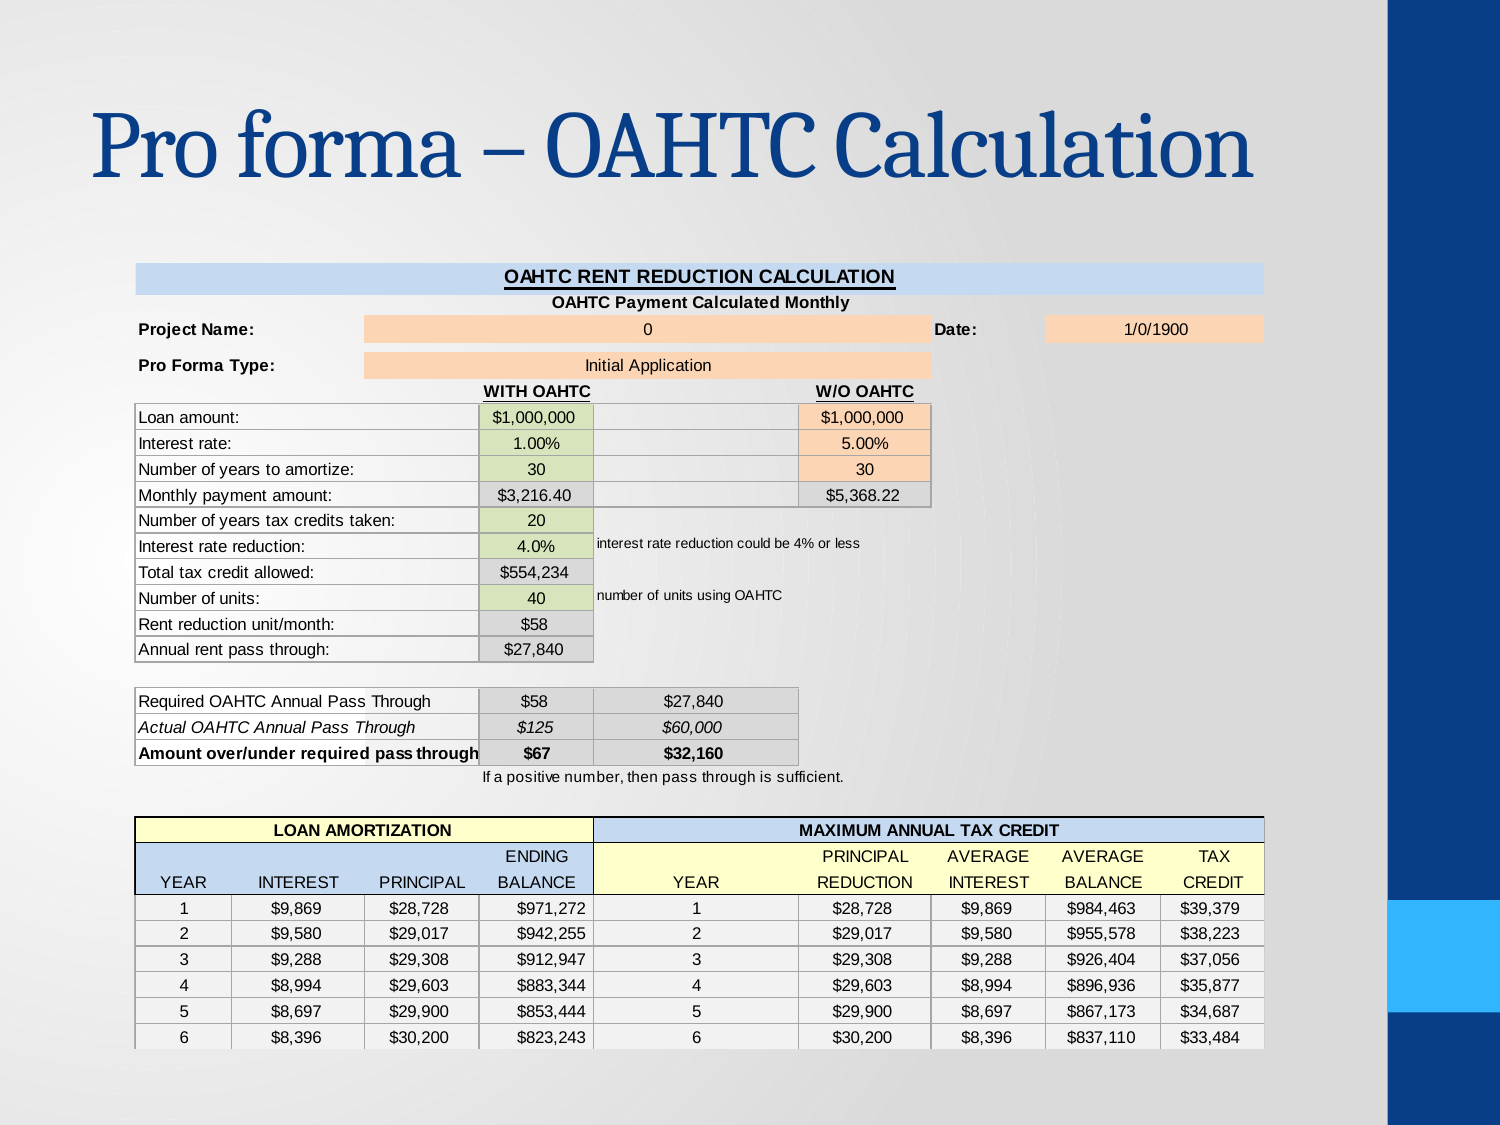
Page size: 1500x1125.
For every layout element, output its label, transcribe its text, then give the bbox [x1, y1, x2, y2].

title Pro forma – OAHTC Calculation [75, 45, 1325, 233]
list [133, 261, 1266, 1051]
